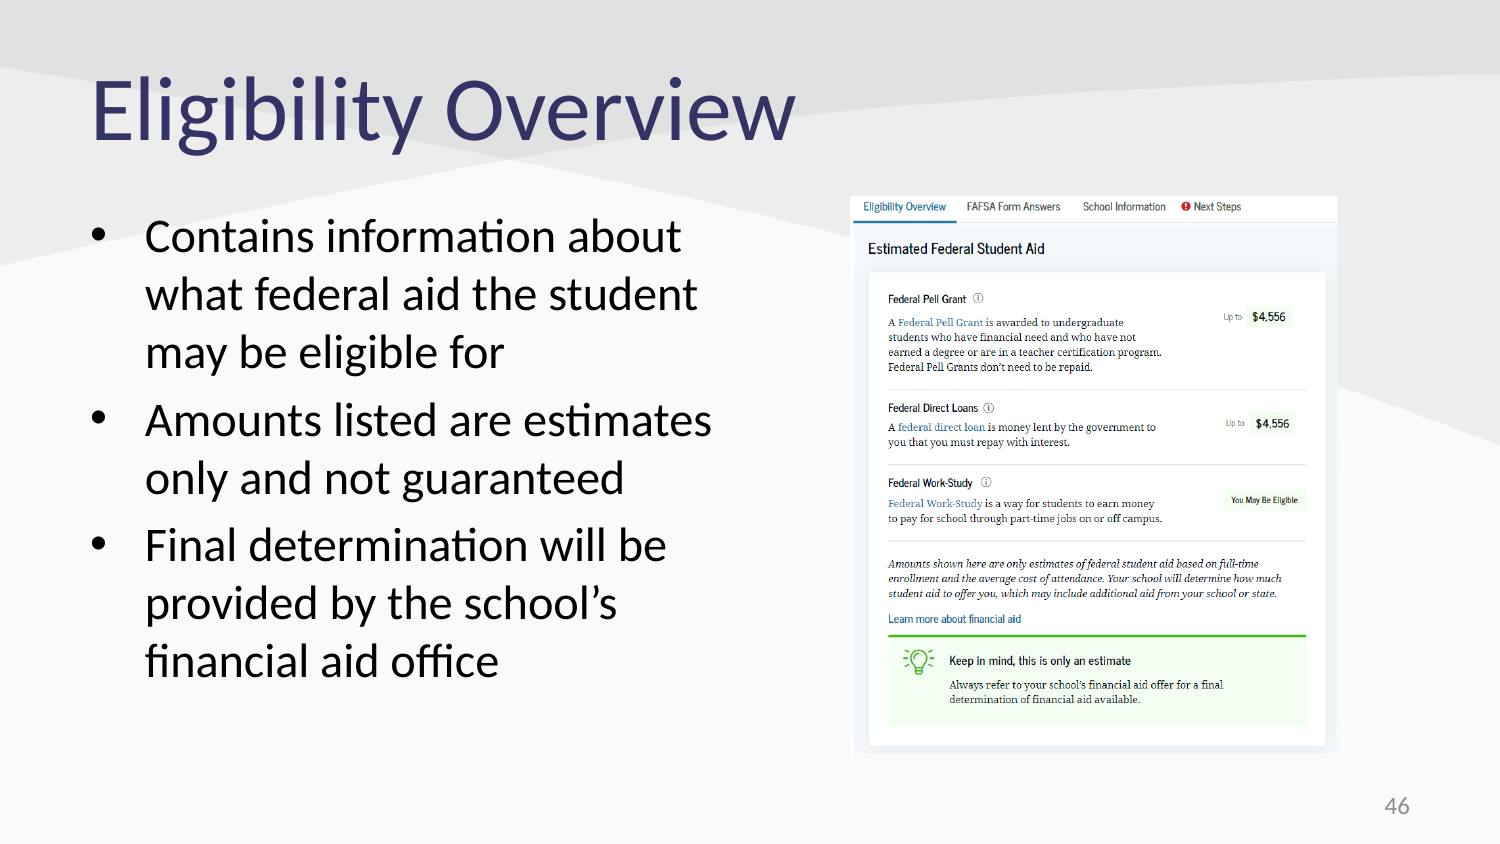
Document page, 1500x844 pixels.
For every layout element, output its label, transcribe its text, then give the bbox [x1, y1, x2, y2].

slide_number 46 [1074, 782, 1425, 827]
picture [0, 0, 1500, 844]
title Eligibility Overview [75, 33, 1425, 175]
list Contains information about what federal aid the student may be eligible for Amounts listed are estimates only and not guaranteed Final determination will be provided by the school’s financial aid office [75, 196, 738, 754]
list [849, 196, 1338, 754]
